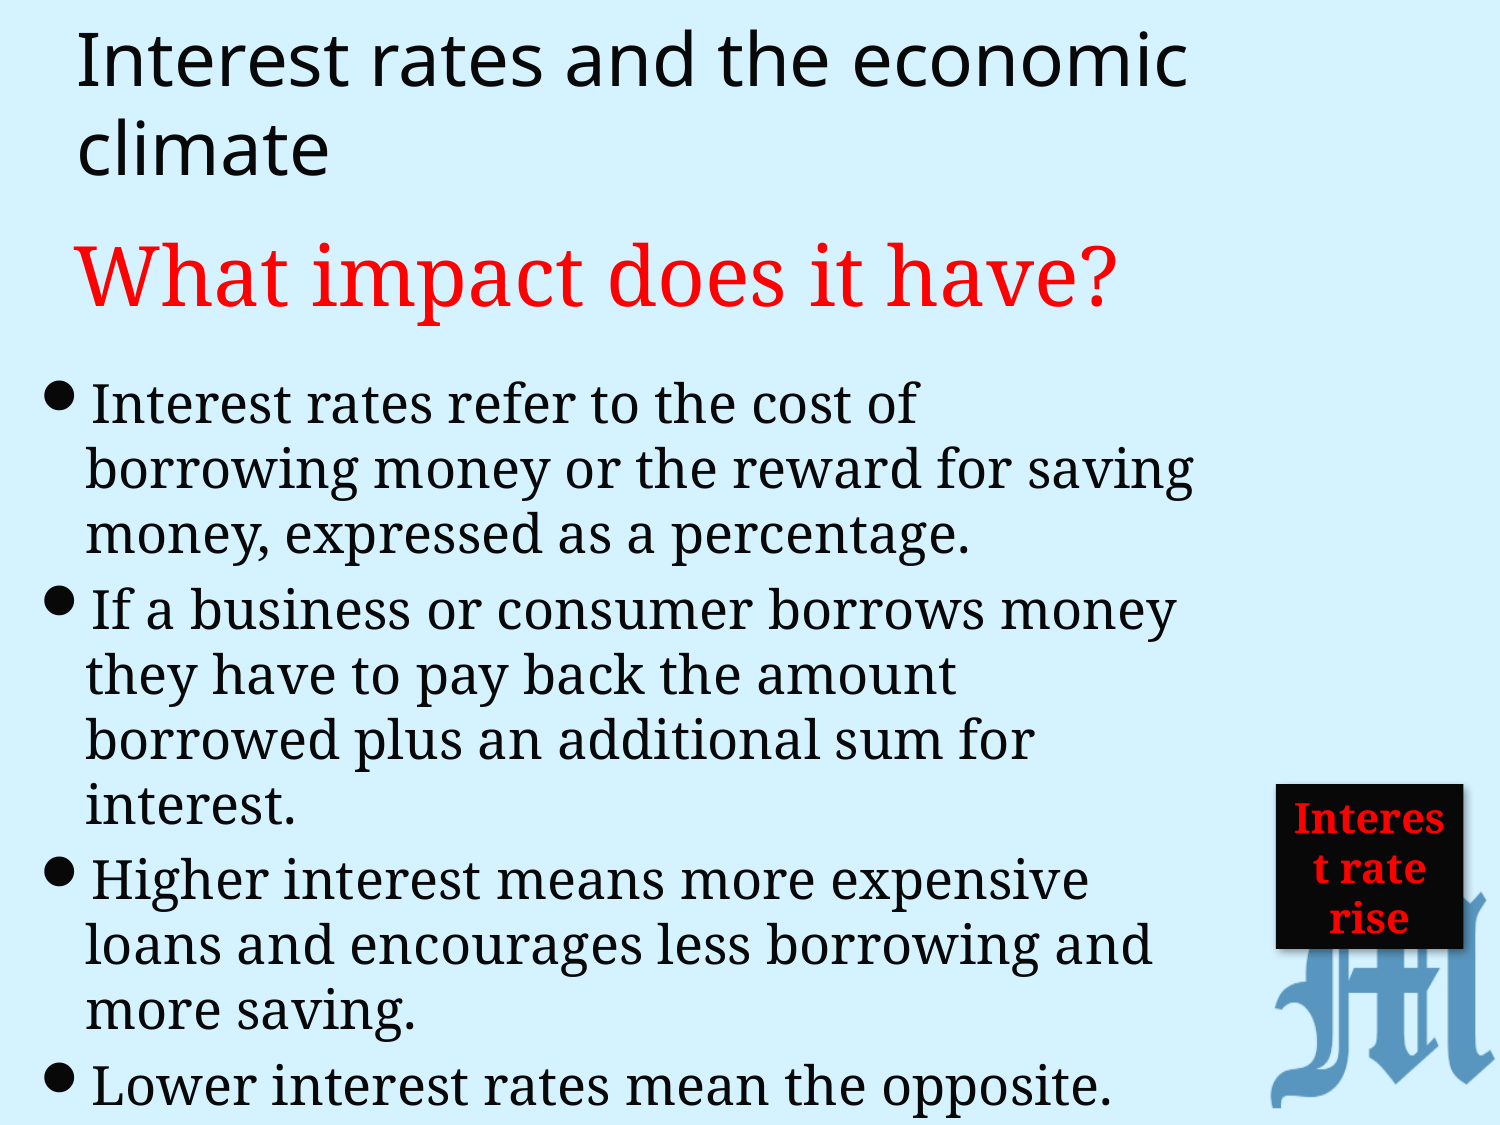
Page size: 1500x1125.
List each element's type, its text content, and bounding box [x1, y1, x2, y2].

list Interest rates refer to the cost of borrowing money or the reward for saving money, expressed as a percentage. If a business or consumer borrows money they have to pay back the amount borrowed plus an additional sum for interest. Higher interest means more expensive loans and encourages less borrowing and more saving. Lower interest rates mean the opposite. [25, 362, 1220, 1125]
text_box What impact does it have? [59, 215, 1276, 331]
title Interest rates and the economic climate [76, 3, 1427, 191]
text_box Interest rate rise [1275, 784, 1464, 949]
